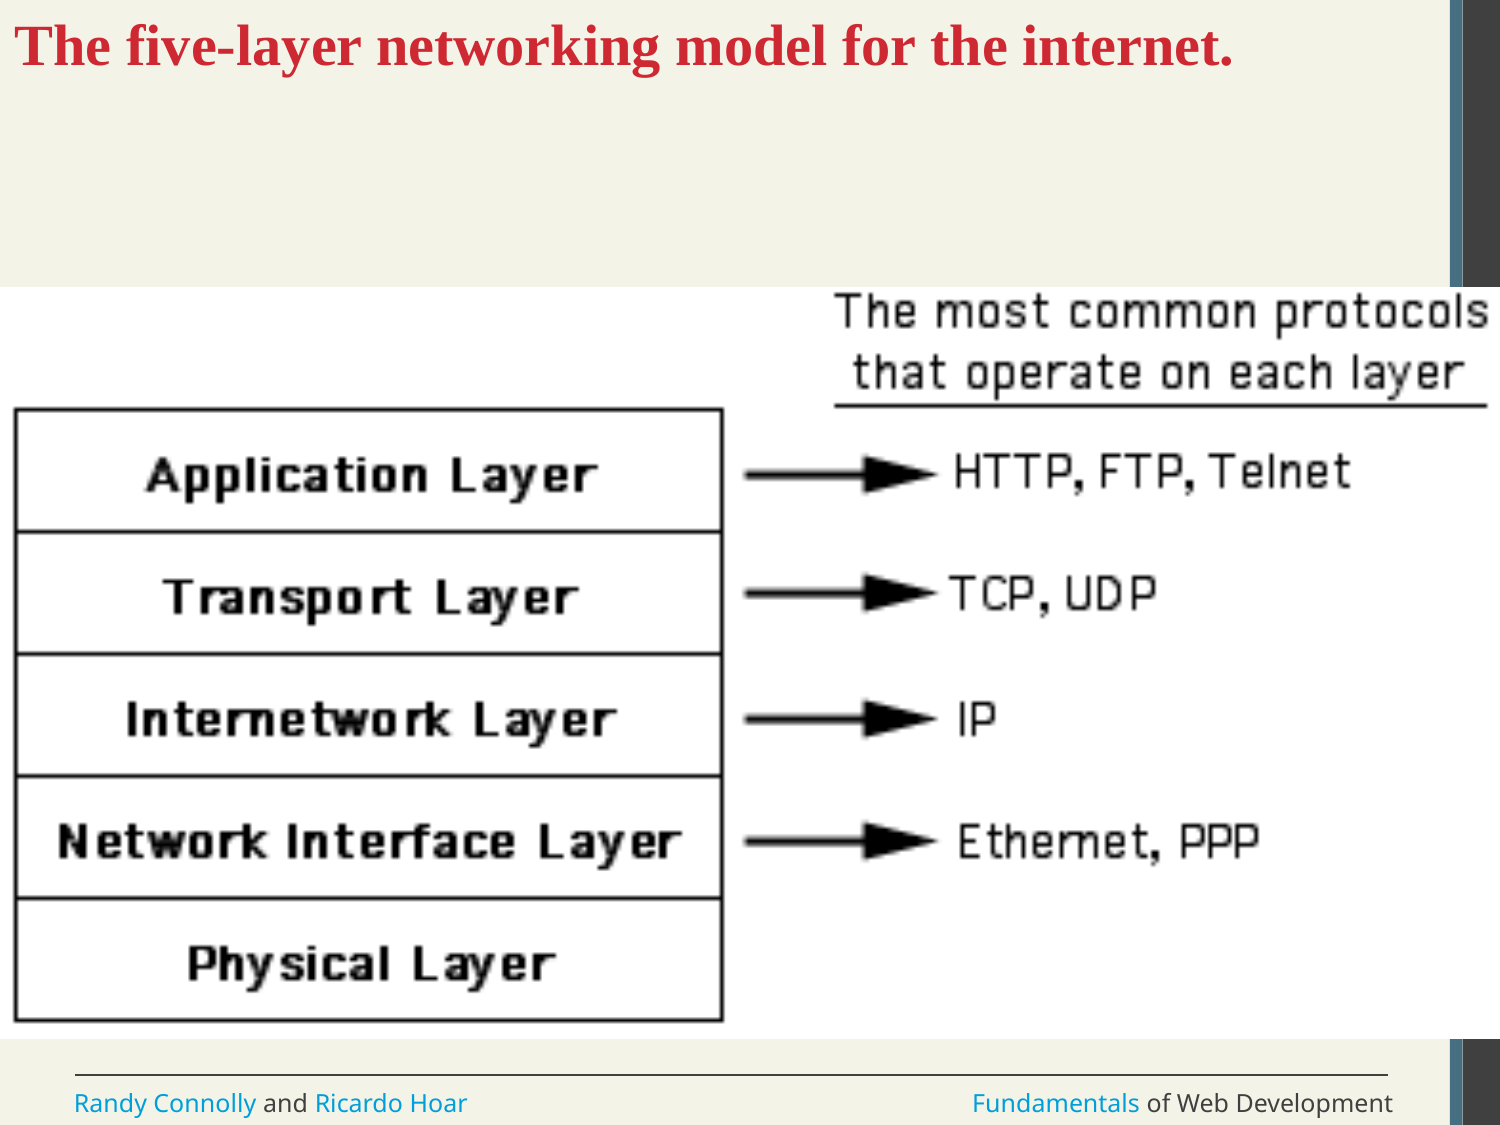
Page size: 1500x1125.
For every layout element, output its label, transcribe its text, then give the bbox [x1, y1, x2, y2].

picture [0, 287, 1500, 1040]
text_box The five-layer networking model for the internet. [0, 0, 1500, 85]
